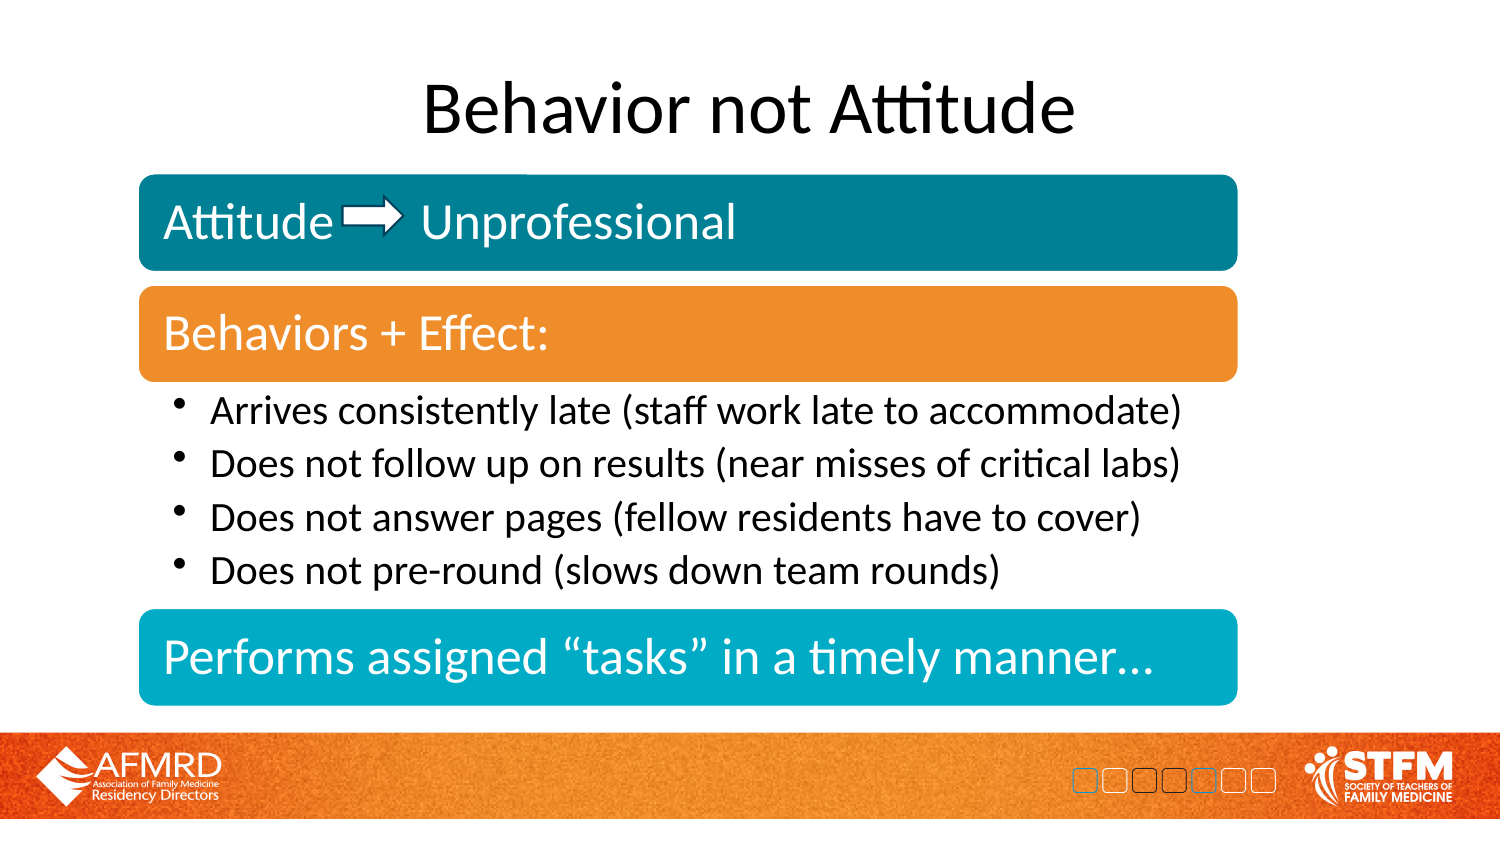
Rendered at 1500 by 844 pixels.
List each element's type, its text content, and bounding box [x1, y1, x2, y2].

title Behavior not Attitude [103, 45, 1397, 173]
picture [0, 0, 1500, 844]
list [137, 172, 1239, 709]
